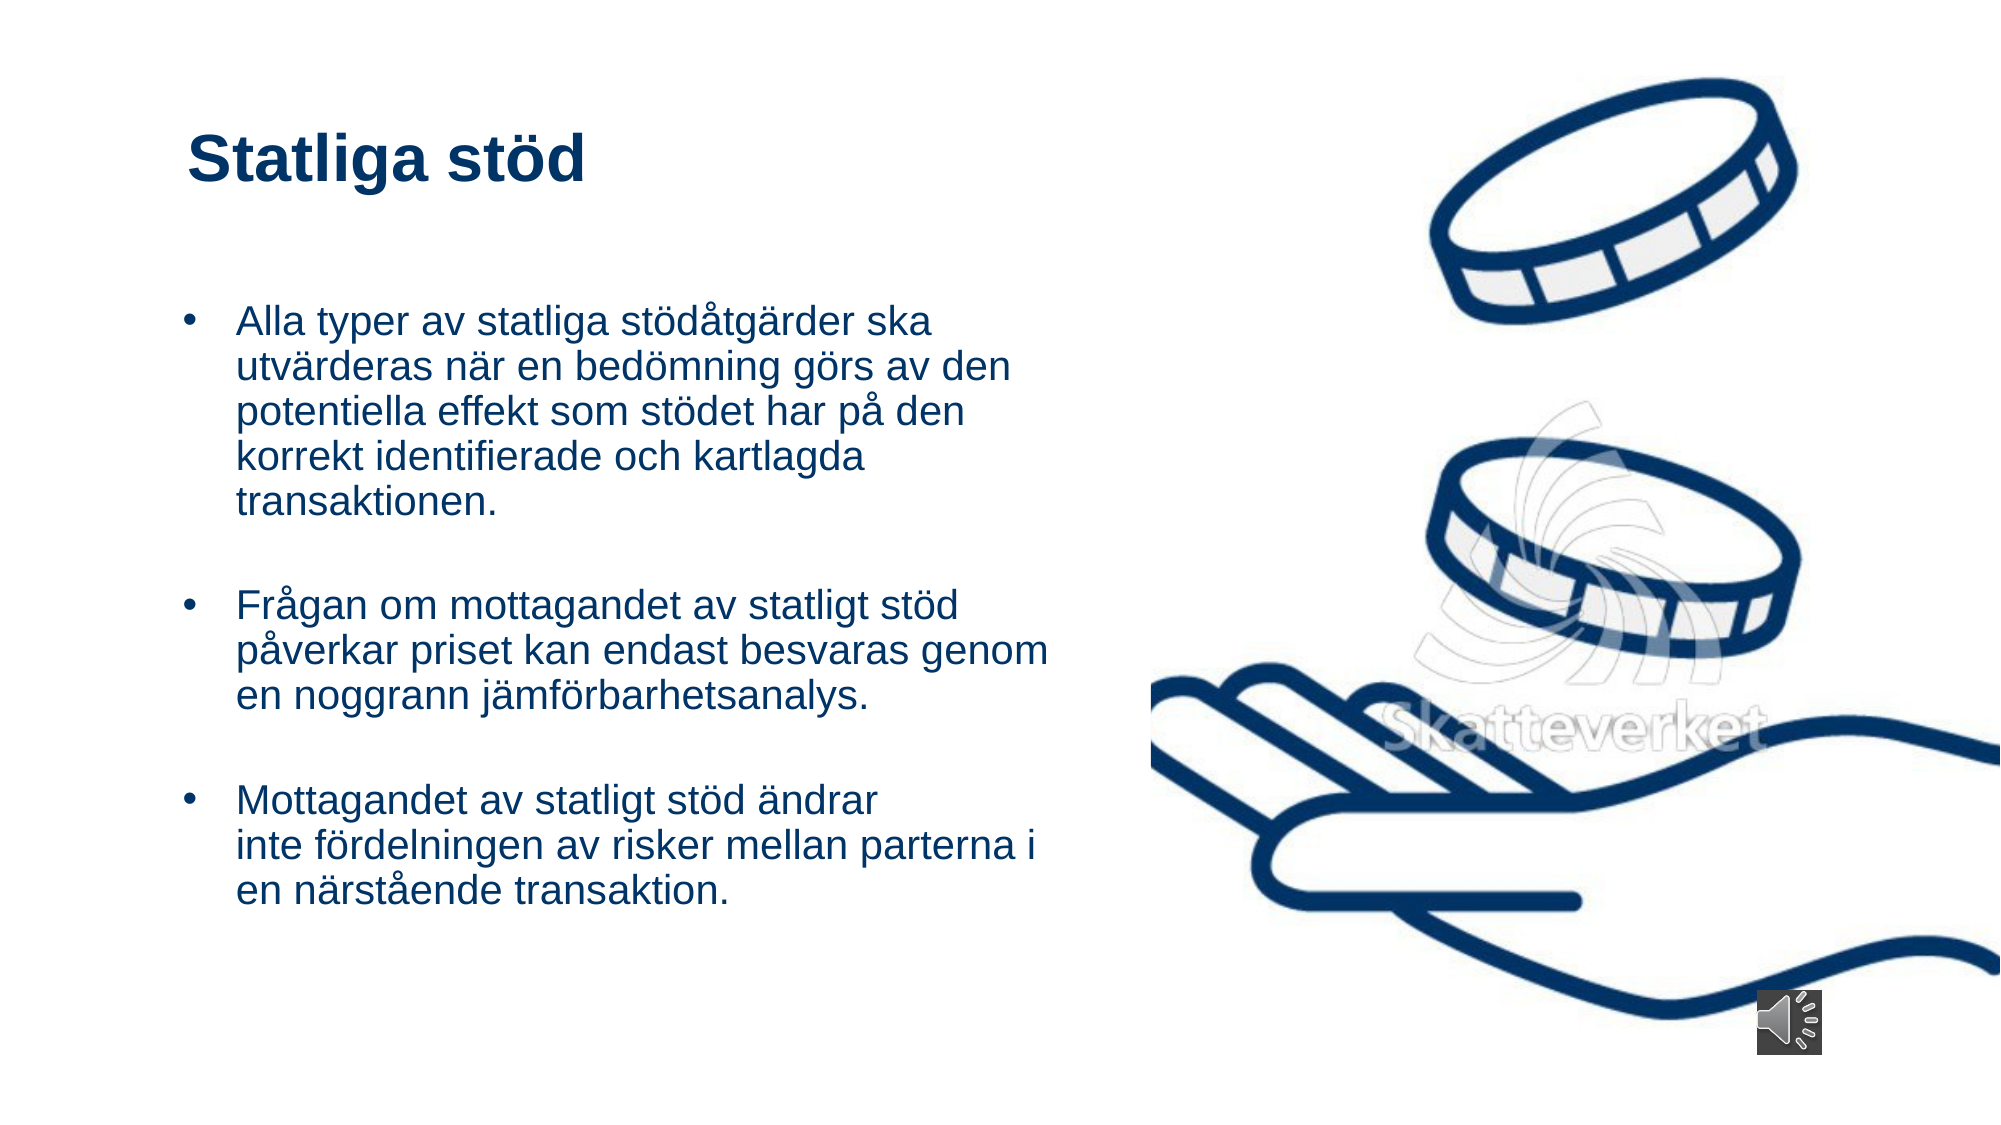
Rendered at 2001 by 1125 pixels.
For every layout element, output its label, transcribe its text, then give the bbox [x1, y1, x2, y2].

list Alla typer av statliga stödåtgärder ska utvärderas när en bedömning görs av den potentiella effekt som stödet har på den korrekt identifierade och kartlagda transaktionen. Frågan om mottagandet av statligt stöd påverkar priset kan endast besvaras genom en noggrann jämförbarhetsanalys. Mottagandet av statligt stöd ändrar inte fördelningen av risker mellan parterna i en närstående transaktion. [167, 291, 1076, 980]
title Statliga stöd [172, 125, 1000, 204]
picture [1150, 0, 2000, 1125]
